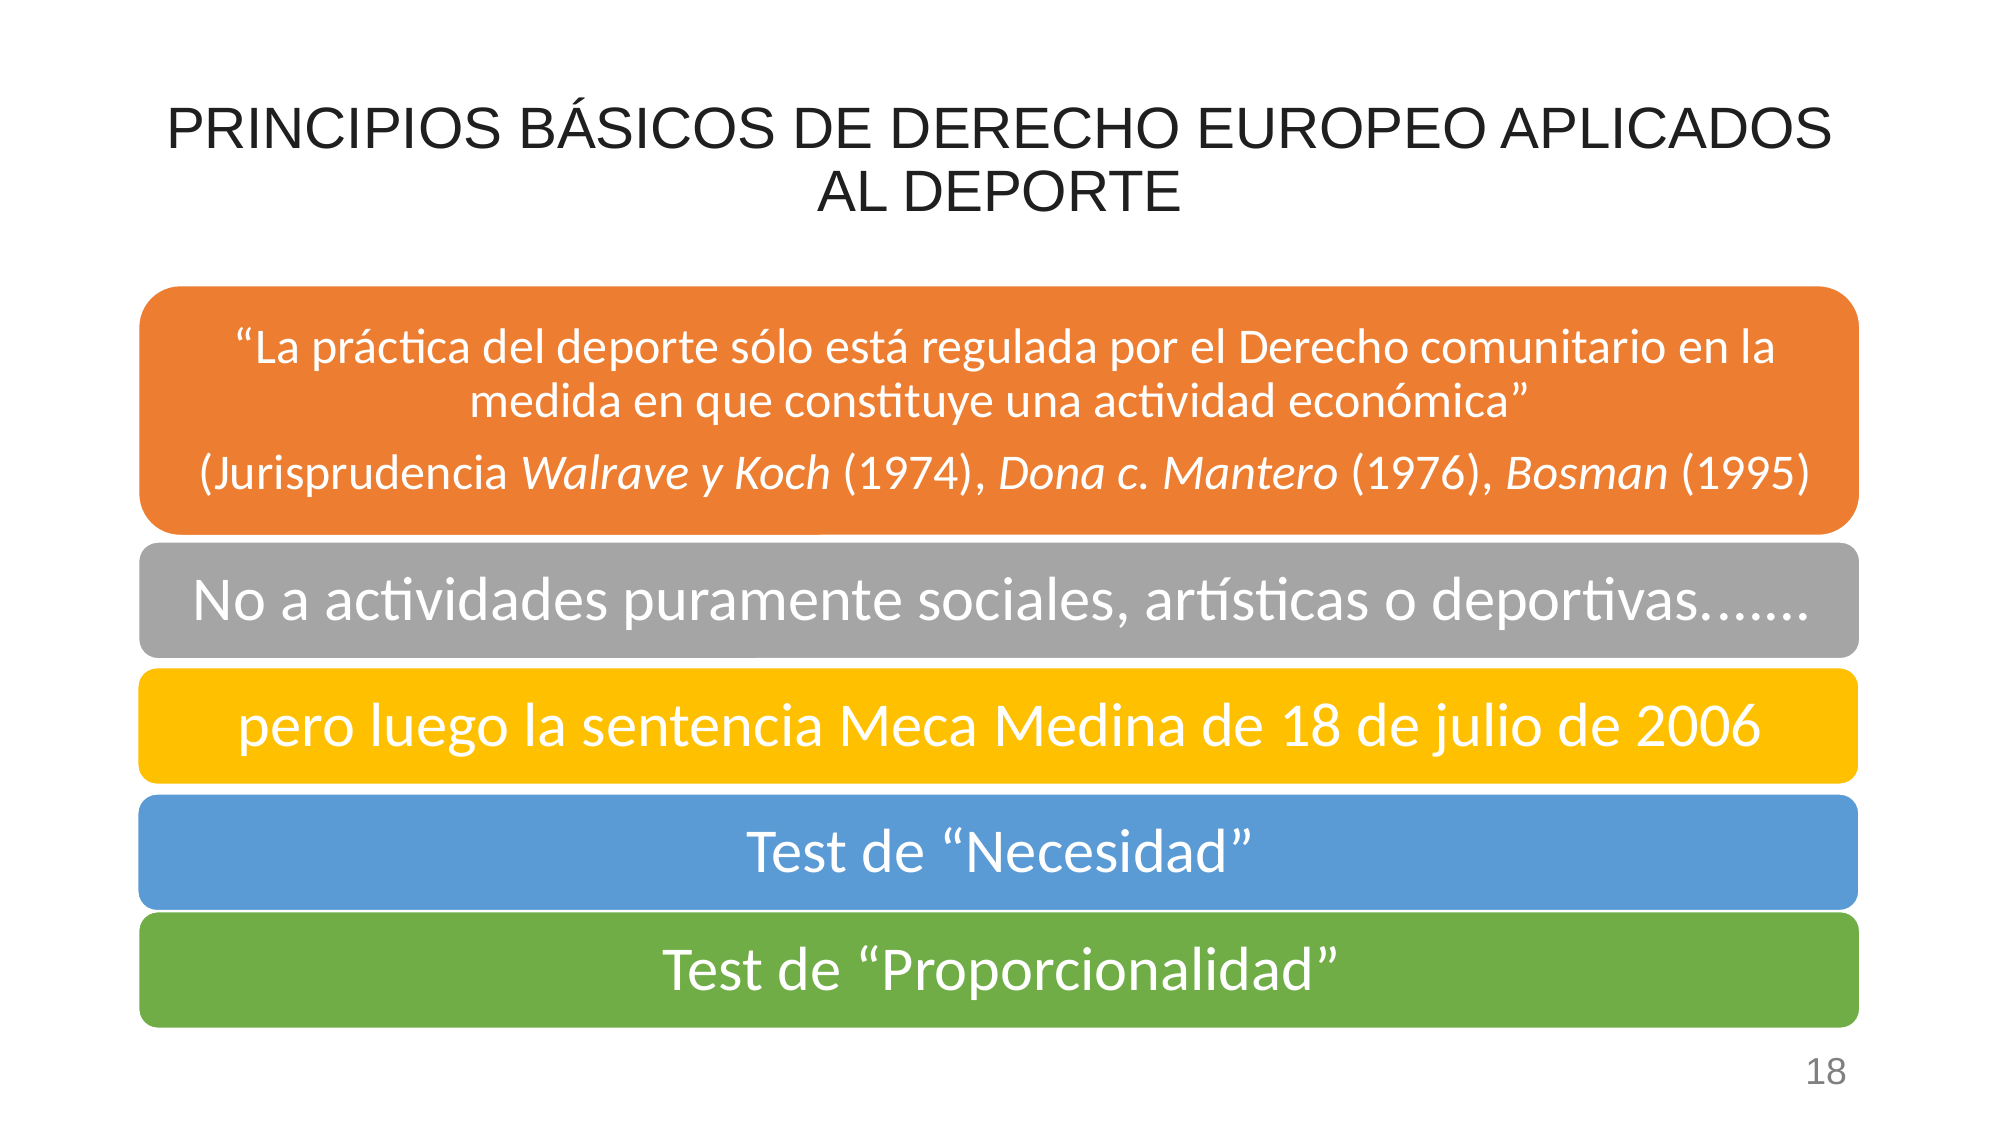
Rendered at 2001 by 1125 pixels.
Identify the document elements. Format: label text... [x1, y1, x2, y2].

slide_number 18 [1430, 1042, 1862, 1103]
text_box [137, 284, 1861, 1029]
title PRINCIPIOS BÁSICOS DE DERECHO EUROPEO APLICADOS AL DEPORTE [138, 54, 1862, 232]
